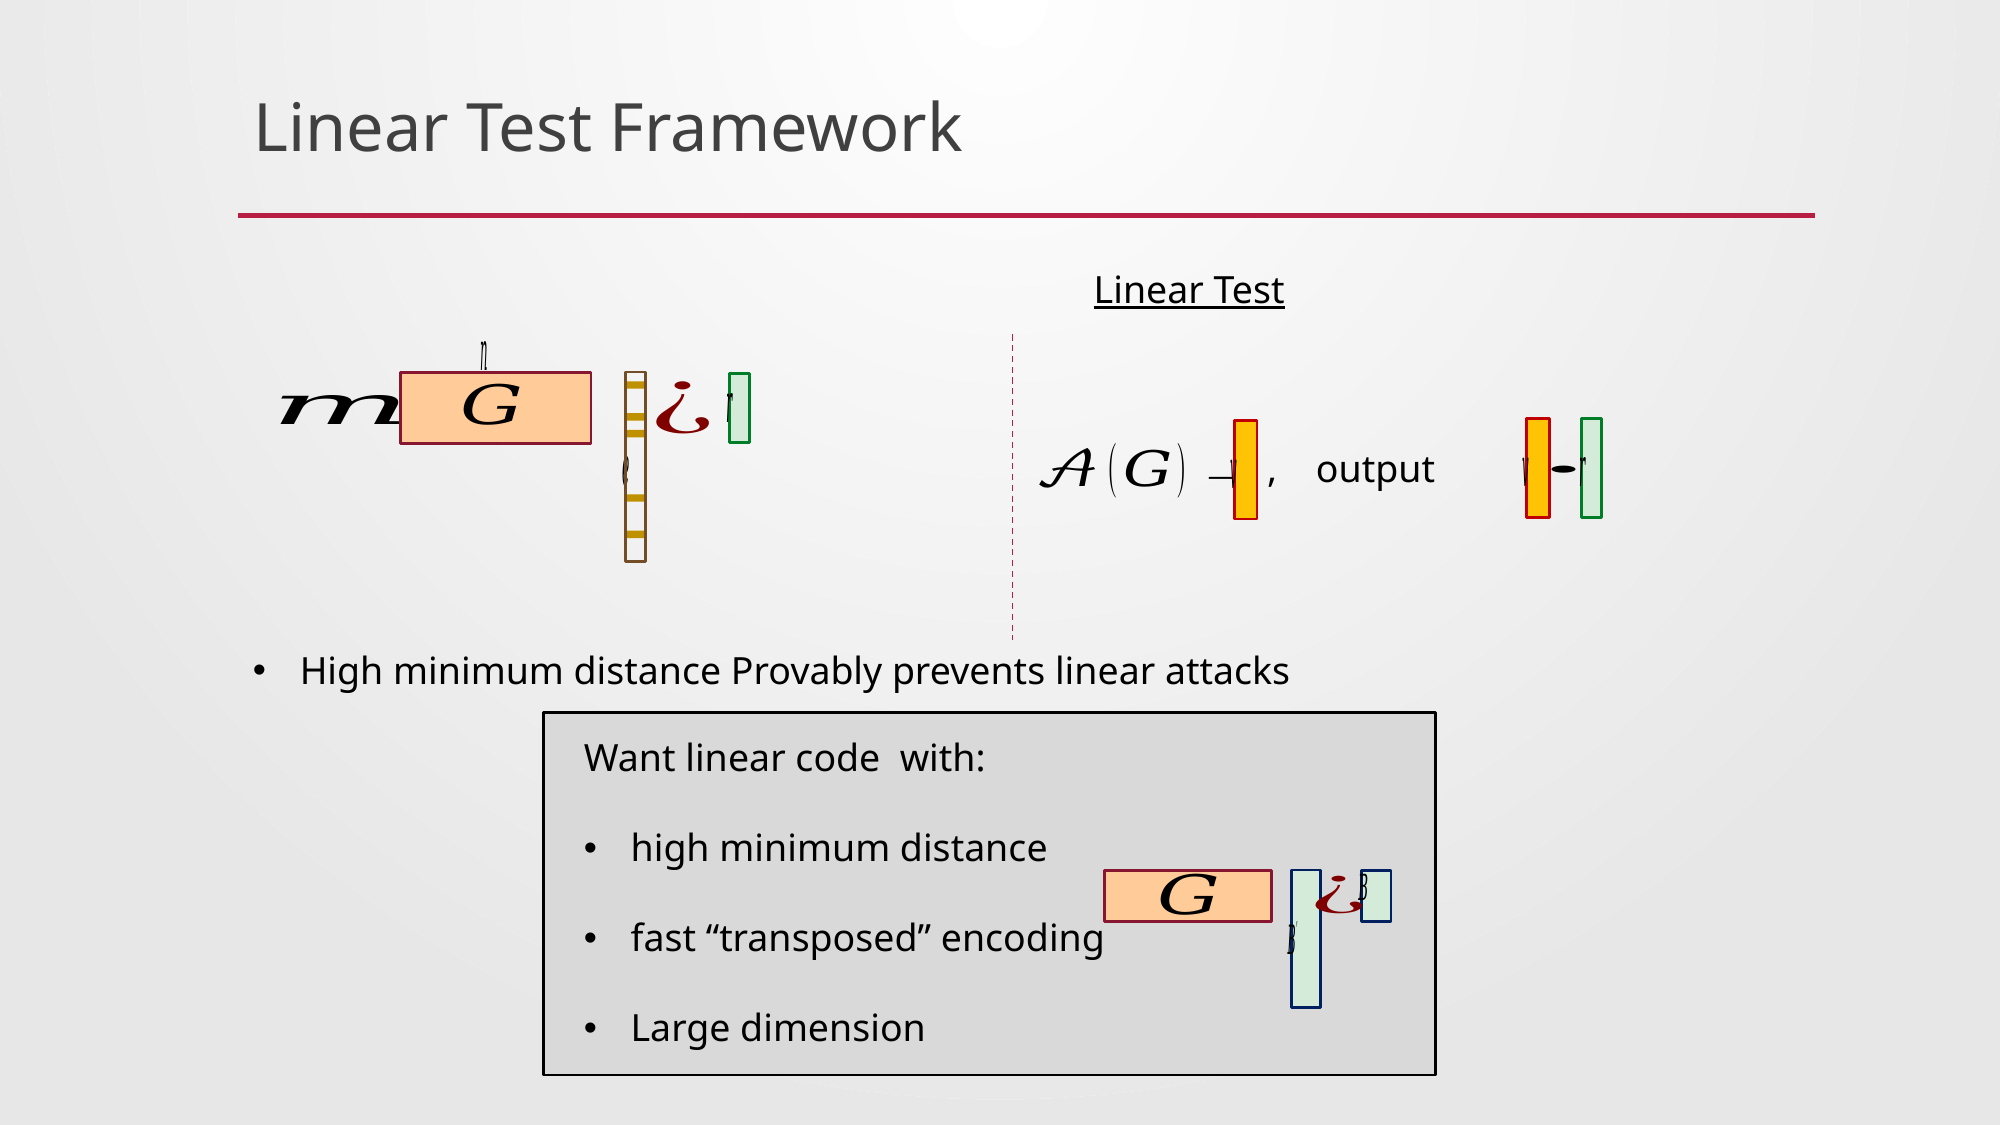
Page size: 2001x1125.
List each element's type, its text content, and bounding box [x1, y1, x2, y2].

text_box Linear Test [1078, 258, 1300, 319]
text_box [624, 371, 647, 563]
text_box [1104, 866, 1392, 1008]
text_box [399, 371, 592, 445]
text_box [1233, 419, 1258, 520]
text_box [728, 372, 751, 444]
title Linear Test Framework [238, 86, 1814, 259]
text_box [542, 711, 1437, 1076]
text_box [1580, 417, 1603, 519]
text_box [1525, 417, 1551, 519]
